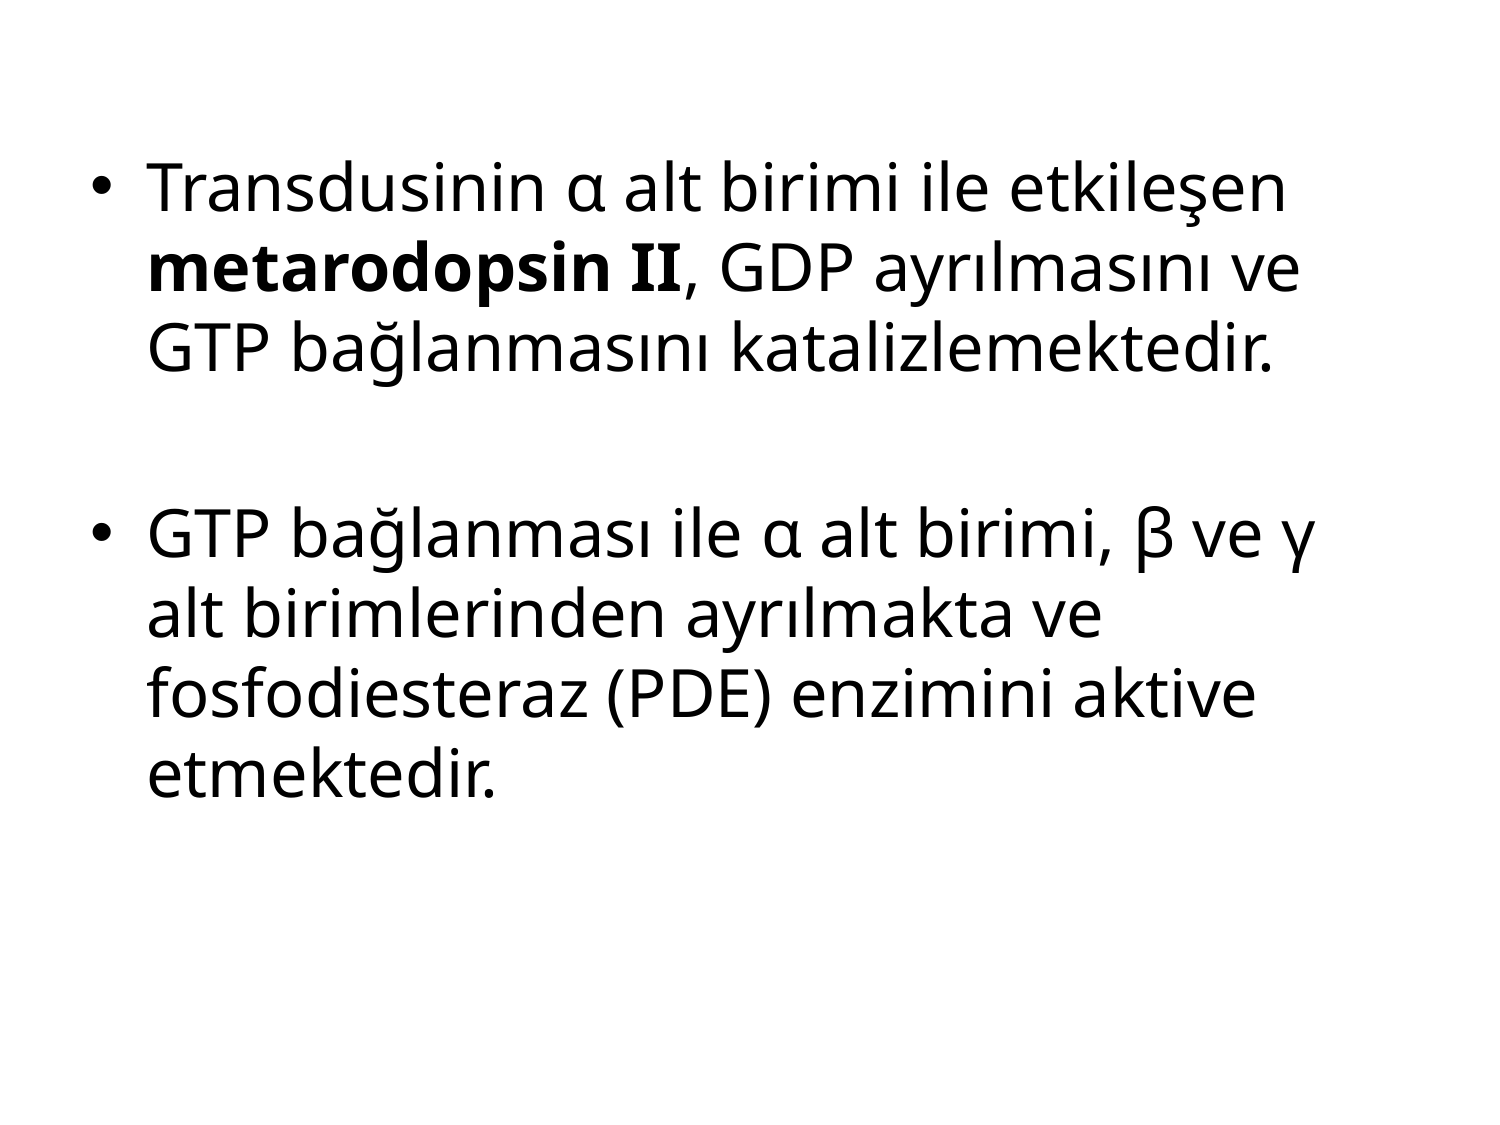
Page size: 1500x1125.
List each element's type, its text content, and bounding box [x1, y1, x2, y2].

list Transdusinin α alt birimi ile etkileşen metarodopsin II, GDP ayrılmasını ve GTP bağlanmasını katalizlemektedir. GTP bağlanması ile α alt birimi, β ve γ alt birimlerinden ayrılmakta ve fosfodiesteraz (PDE) enzimini aktive etmektedir. [75, 137, 1425, 1005]
